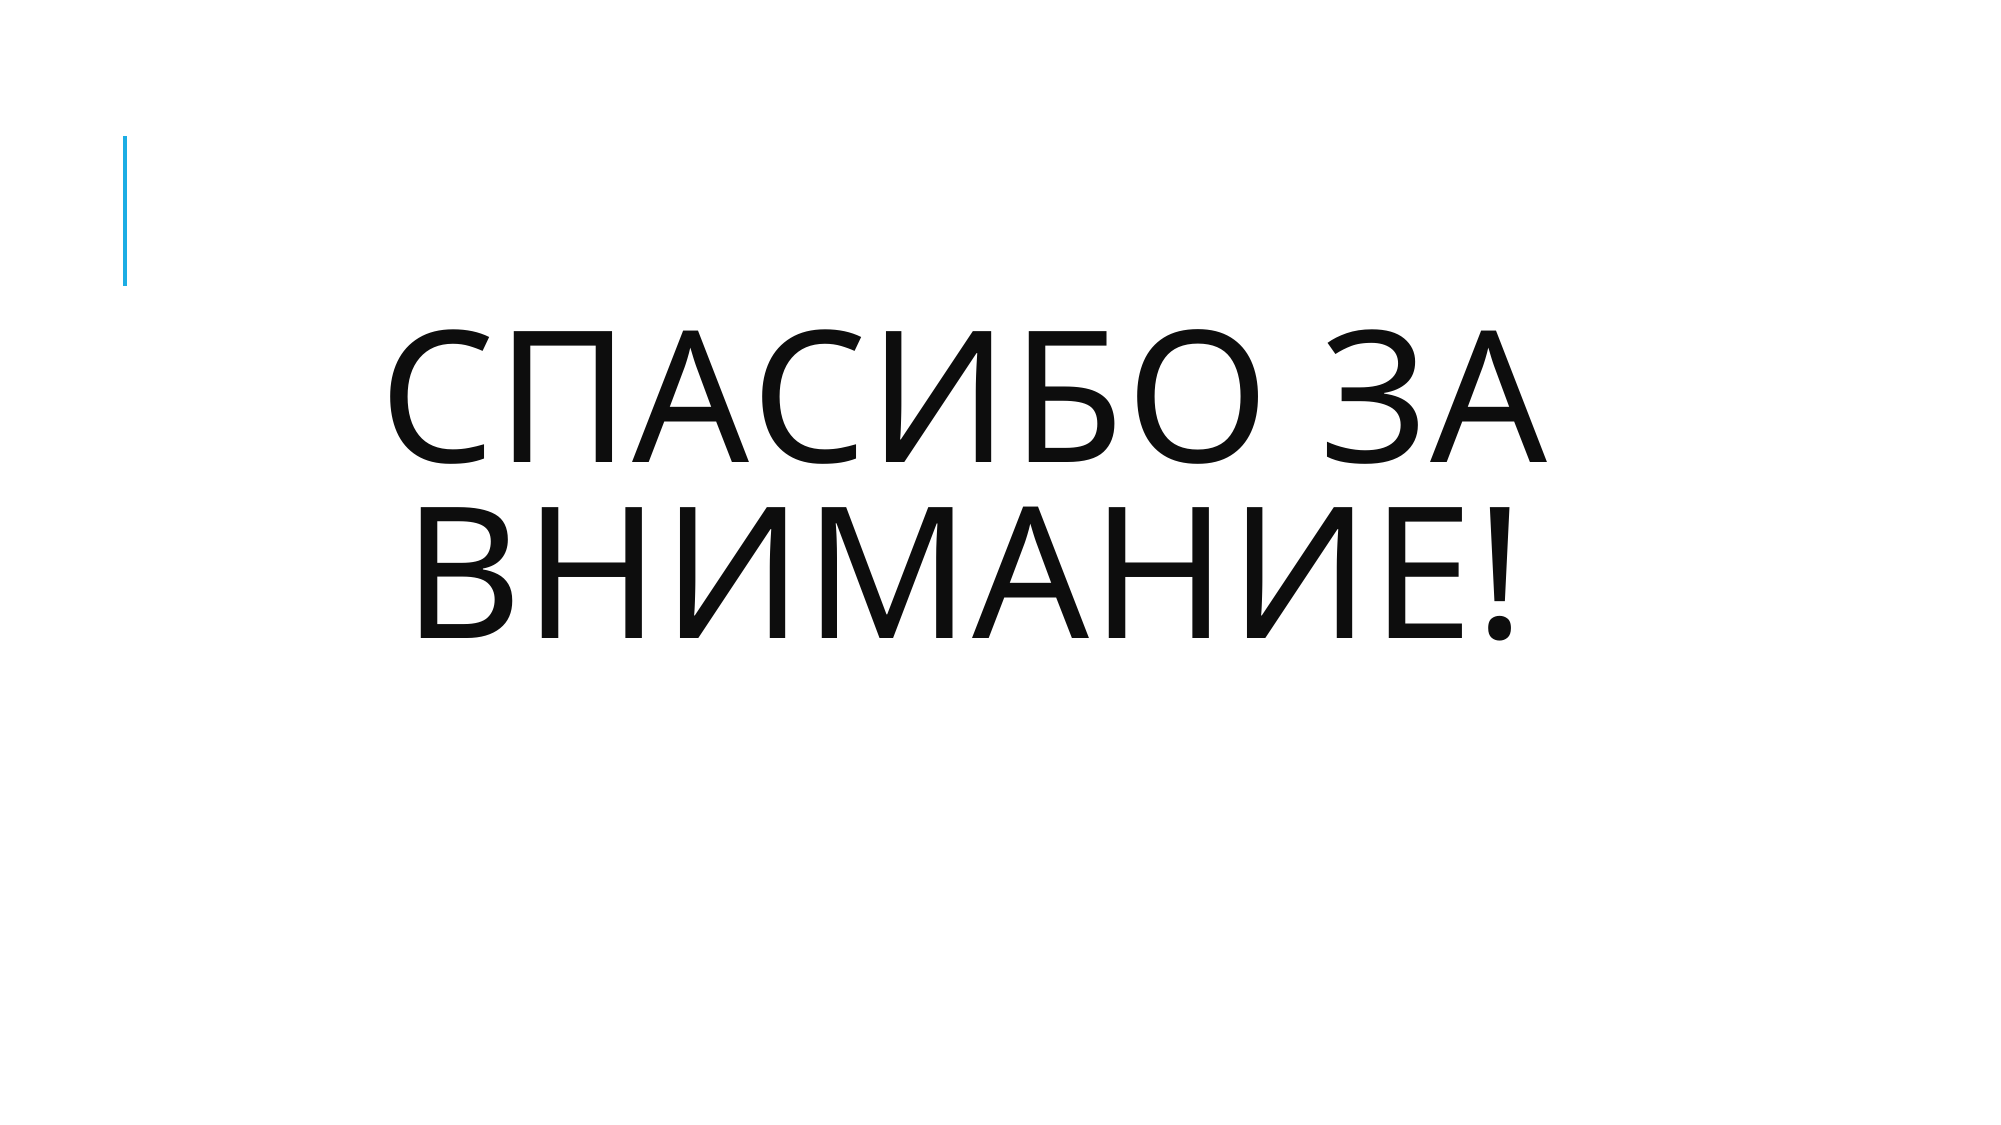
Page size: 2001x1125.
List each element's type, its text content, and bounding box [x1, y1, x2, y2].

title Спасибо за внимание! [168, 375, 1763, 621]
